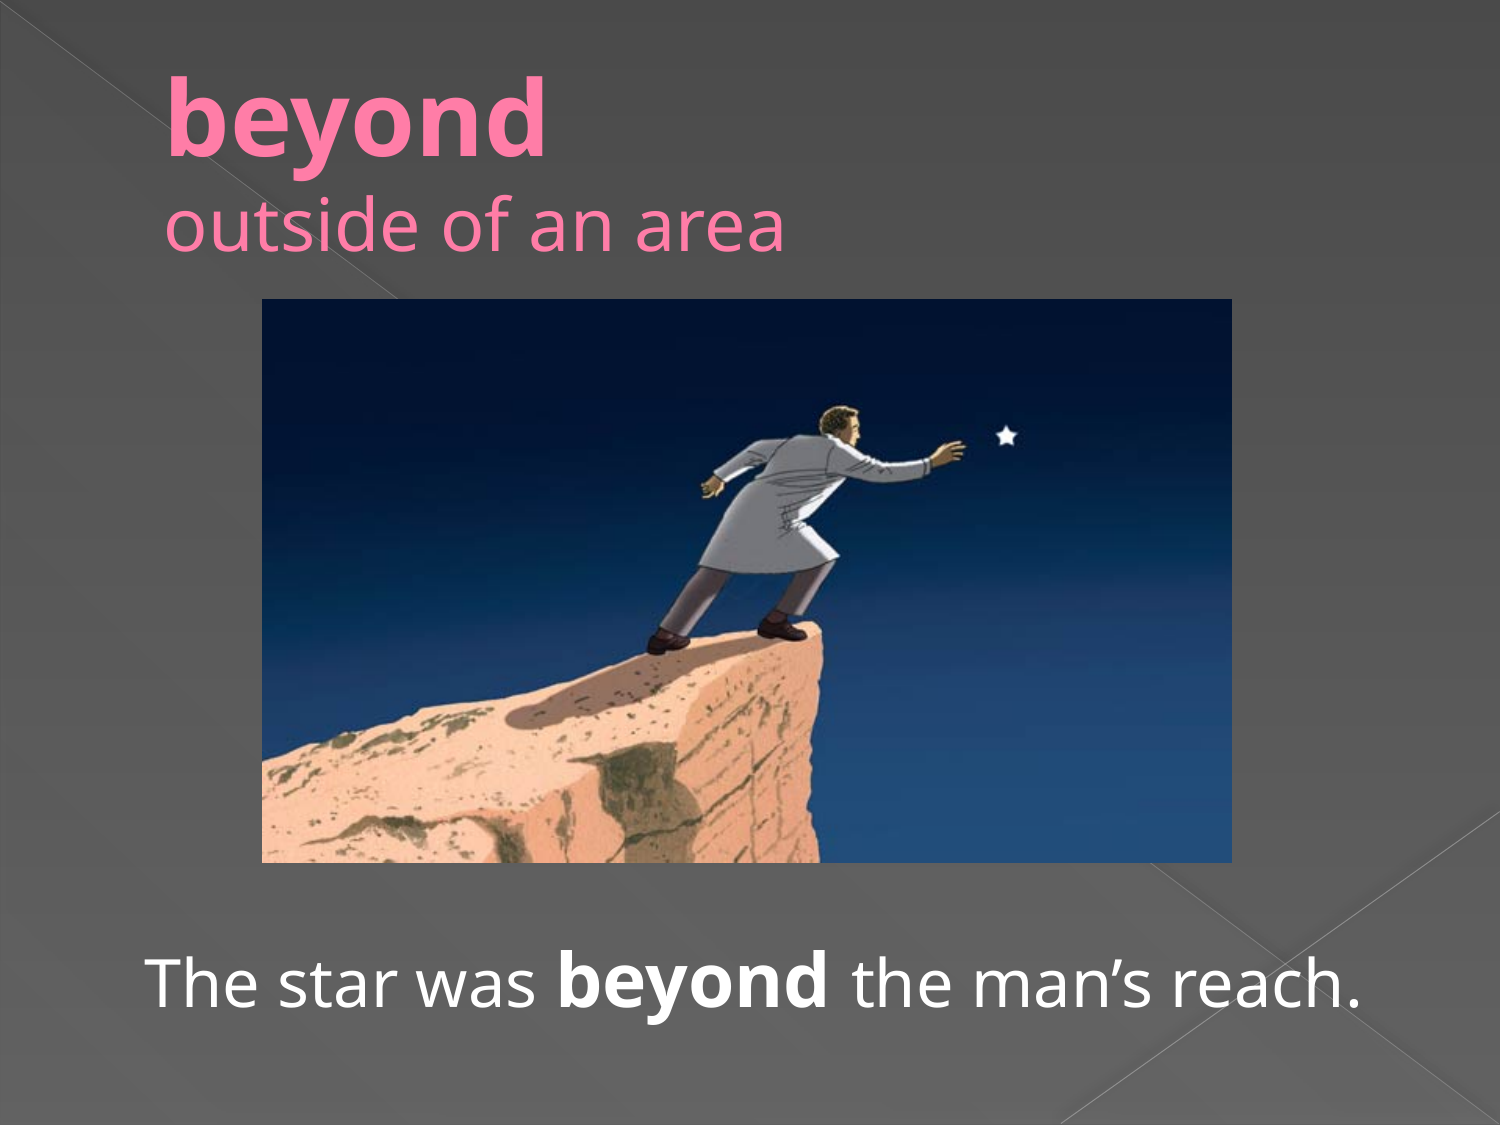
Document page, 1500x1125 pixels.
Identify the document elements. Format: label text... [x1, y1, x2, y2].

text_box The star was beyond the man’s reach. [129, 924, 1379, 1030]
picture [262, 299, 1232, 863]
title beyond outside of an area [75, 43, 1425, 274]
